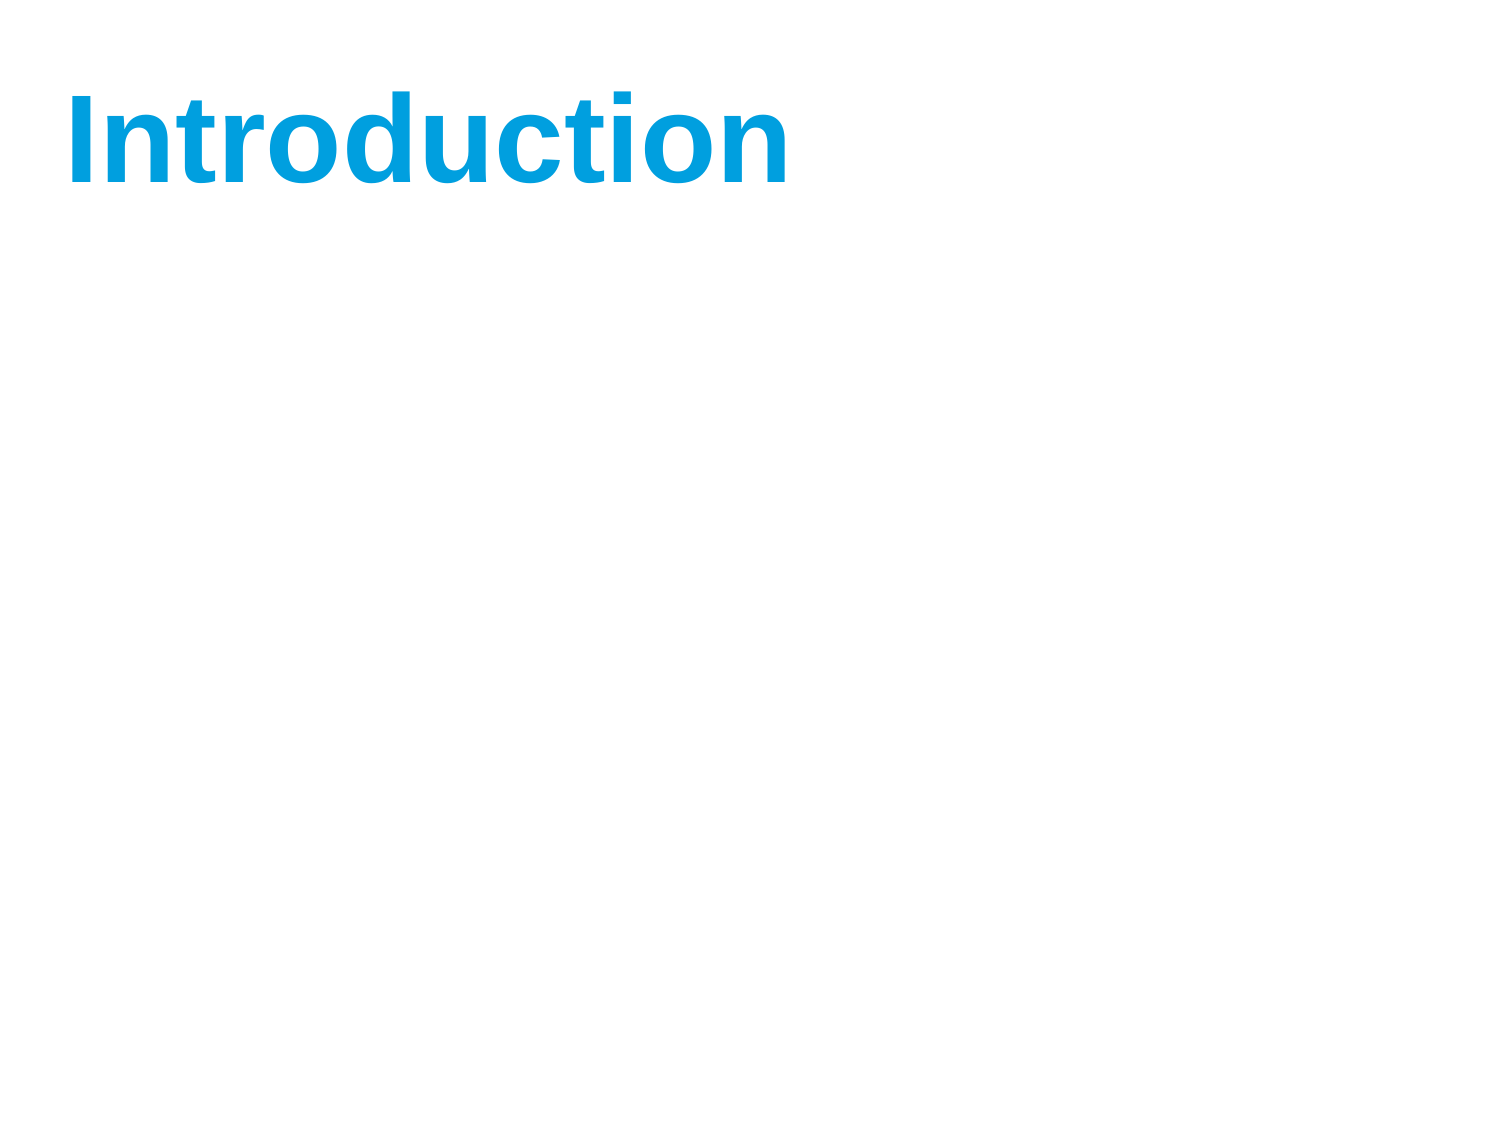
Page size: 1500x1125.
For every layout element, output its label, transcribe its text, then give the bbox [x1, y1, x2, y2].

title Introduction [64, 57, 1436, 634]
